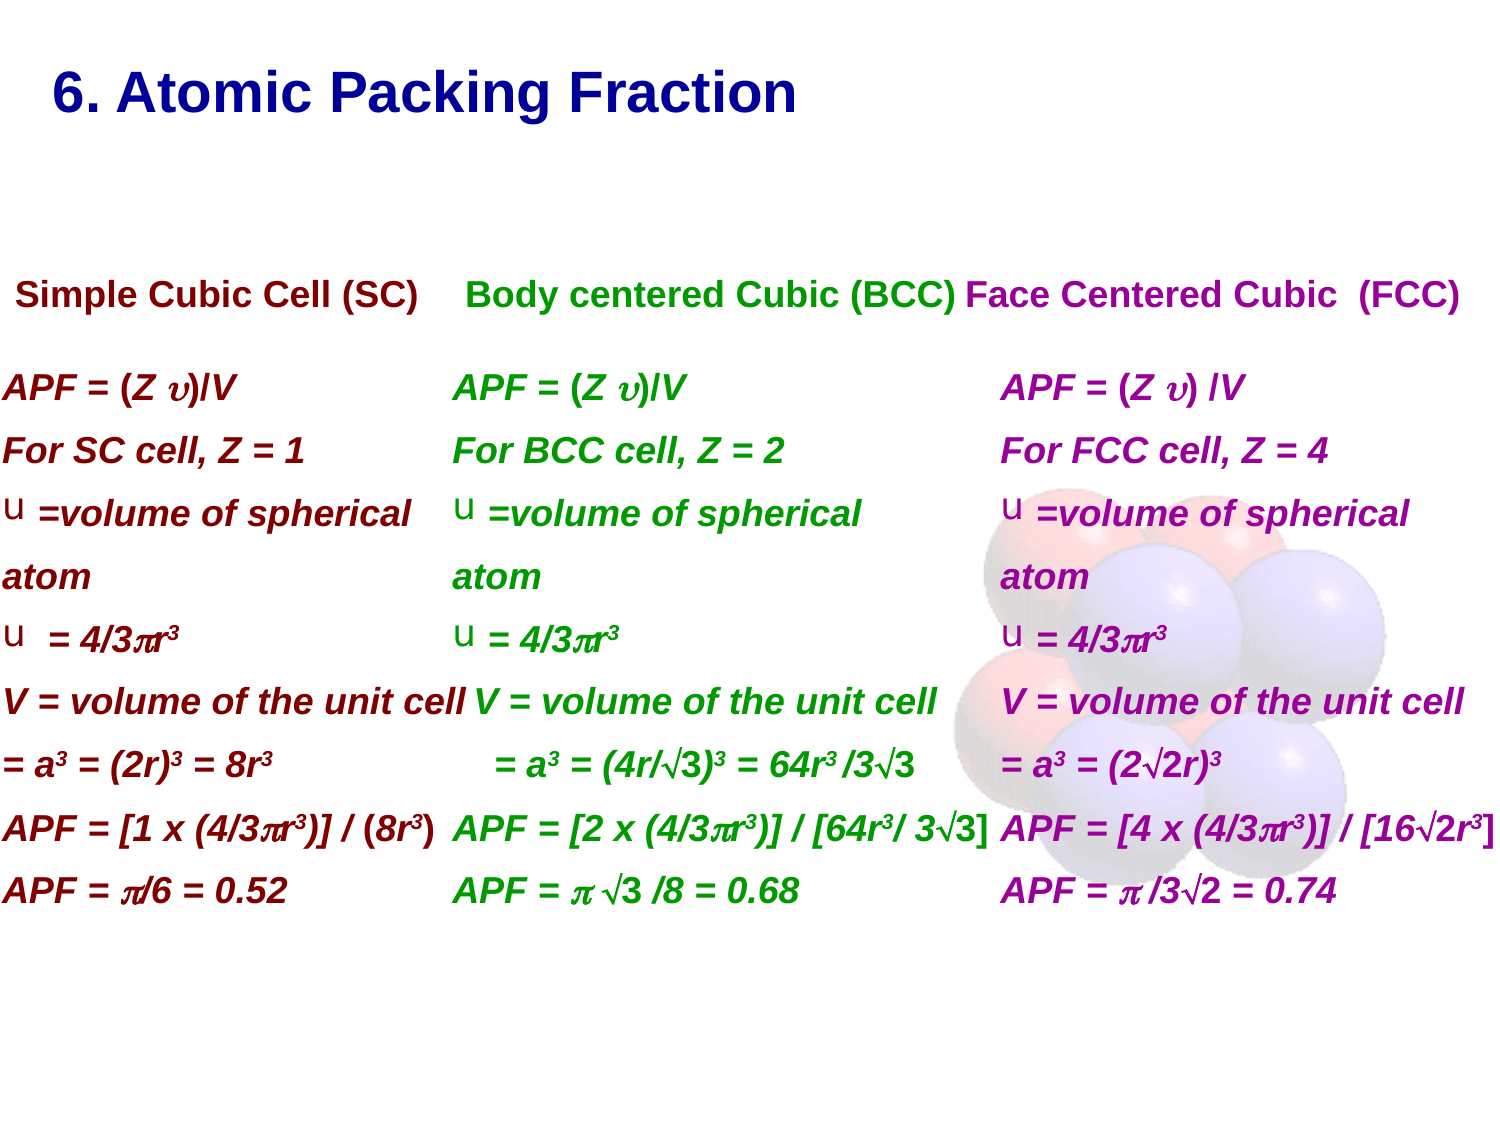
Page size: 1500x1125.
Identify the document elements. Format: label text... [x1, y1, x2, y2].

text_box Face Centered Cubic (FCC) [972, 262, 1476, 323]
text_box APF = (Z )/V For BCC cell, Z = 2 =volume of spherical atom = 4/3r3 V = volume of the unit cell = a3 = (4r/3)3 = 64r3 /33 APF = [2 x (4/3r3)] / [64r3/ 33] APF =  3 /8 = 0.68 [492, 337, 1163, 919]
text_box Body centered Cubic (BCC) [450, 262, 972, 323]
text_box 6. Atomic Packing Fraction [38, 46, 1243, 132]
text_box Simple Cubic Cell (SC) [0, 262, 435, 323]
text_box APF = (Z ) /V For FCC cell, Z = 4 =volume of spherical atom = 4/3r3 V = volume of the unit cell = a3 = (22r)3 APF = [4 x (4/3r3)] / [162r3] APF =  /32 = 0.74 [1163, 337, 1500, 919]
text_box APF = (Z )/V For SC cell, Z = 1 =volume of spherical atom = 4/3r3 V = volume of the unit cell = a3 = (2r)3 = 8r3 APF = [1 x (4/3r3)] / (8r3) APF = /6 = 0.52 [0, 337, 492, 919]
